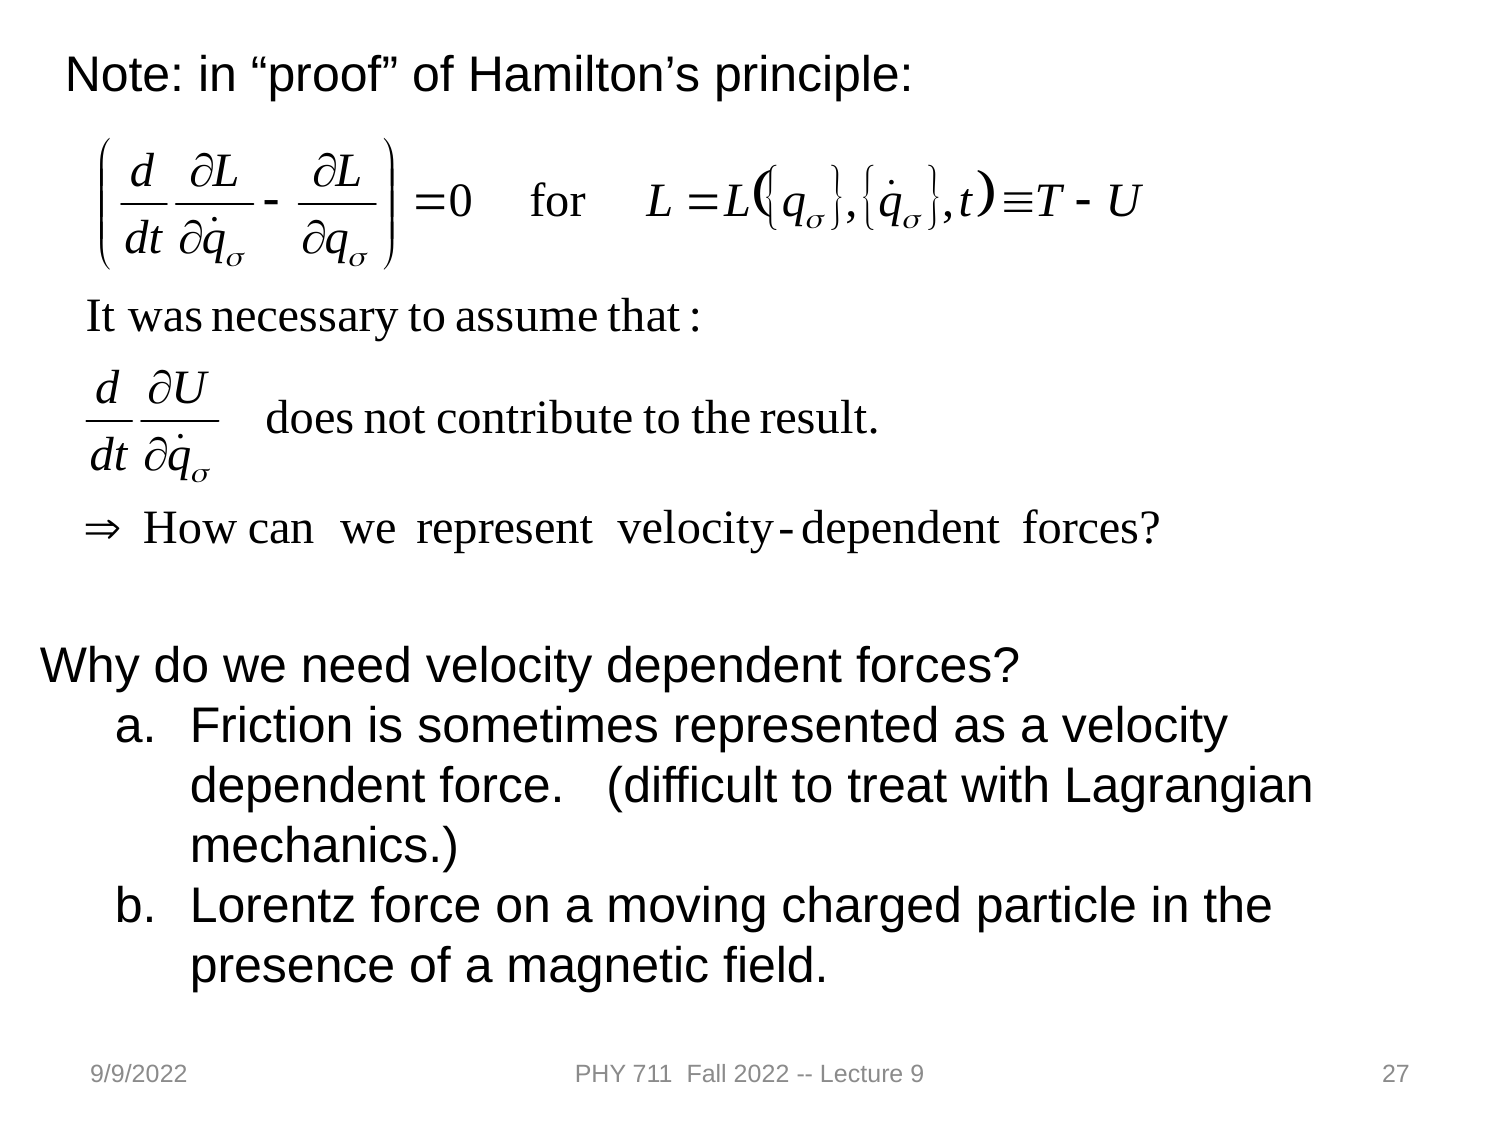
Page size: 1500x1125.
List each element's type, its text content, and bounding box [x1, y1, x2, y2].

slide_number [75, 1042, 425, 1103]
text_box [77, 130, 1167, 563]
text_box Why do we need velocity dependent forces? Friction is sometimes represented as a velocity dependent force. (difficult to treat with Lagrangian mechanics.) Lorentz force on a moving charged particle in the presence of a magnetic field. [24, 624, 1425, 1000]
footer PHY 711 Fall 2022 -- Lecture 9 [512, 1042, 988, 1103]
slide_number 27 [1074, 1042, 1425, 1103]
text_box Note: in “proof” of Hamilton’s principle: [49, 33, 1338, 109]
